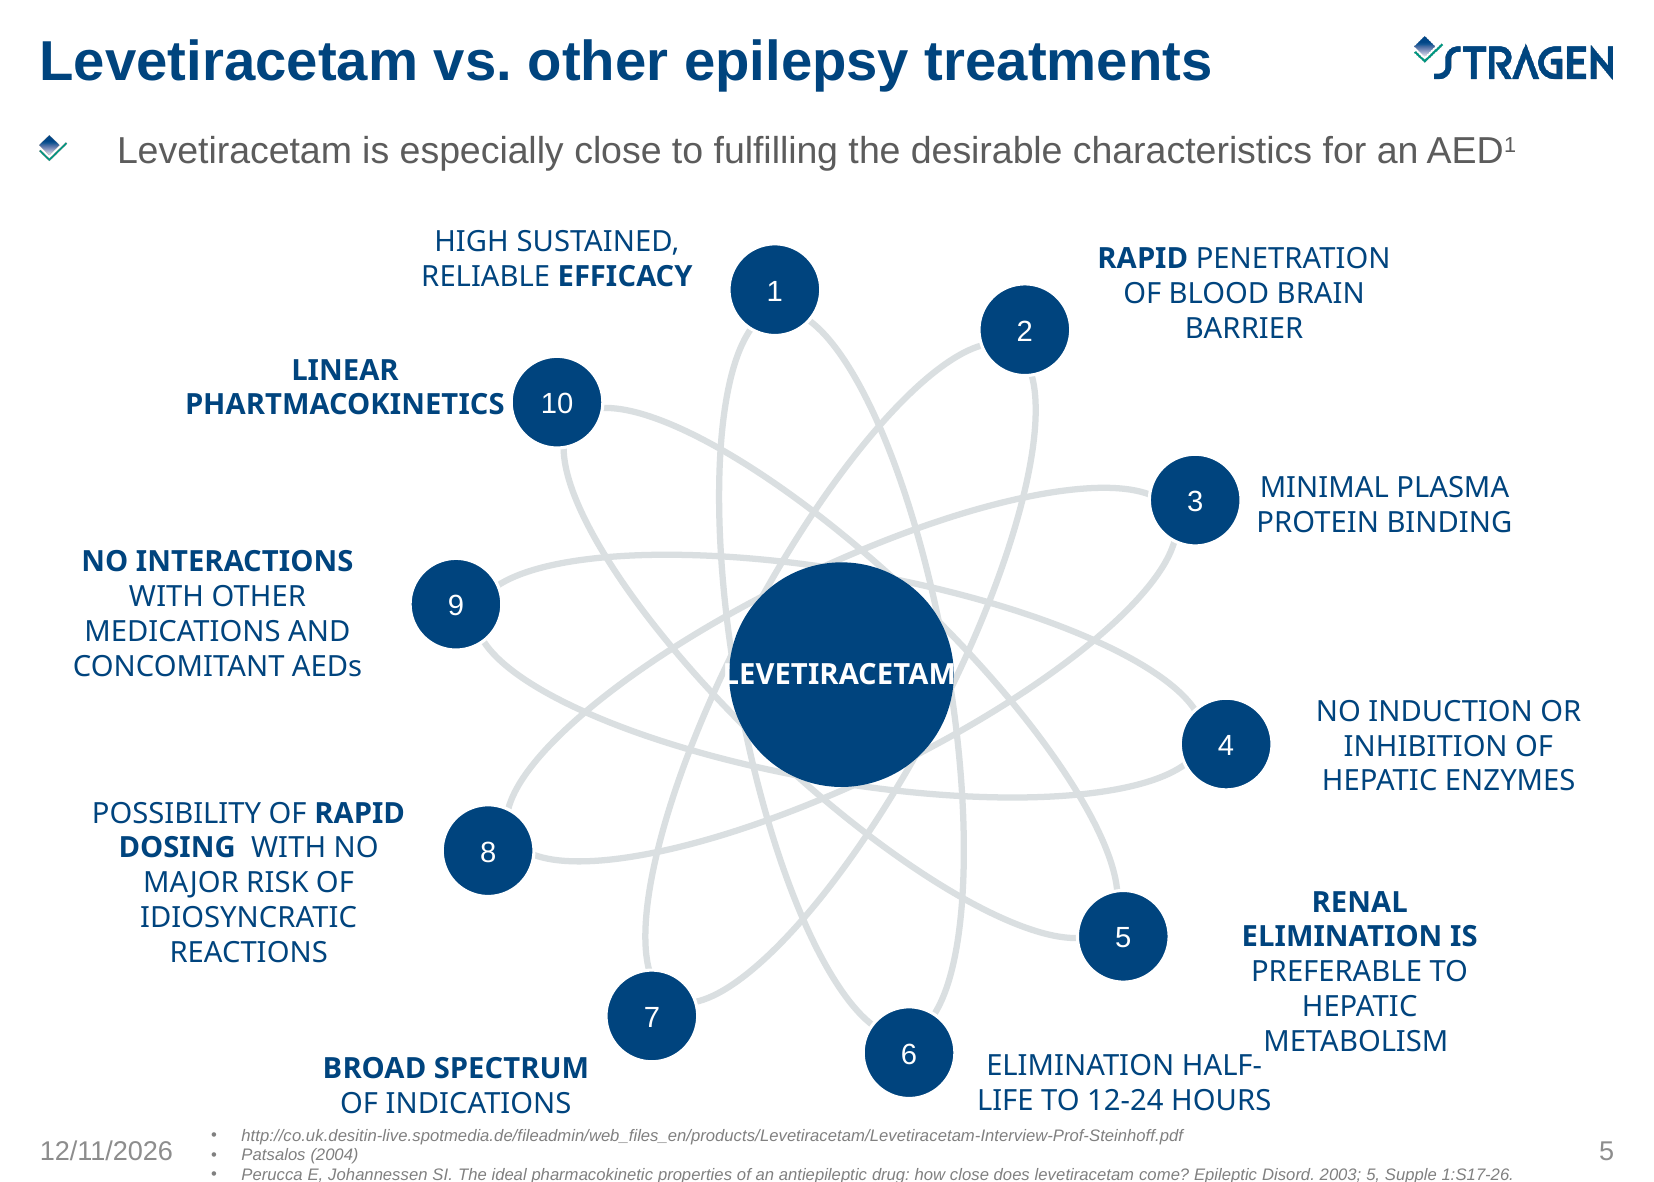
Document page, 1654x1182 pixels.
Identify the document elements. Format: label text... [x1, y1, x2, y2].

text_box [993, 485, 1176, 639]
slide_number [23, 1118, 194, 1182]
text_box 7 [603, 967, 701, 1065]
text_box BROAD SPECTRUM OF INDICATIONS [292, 1042, 620, 1116]
text_box RENAL ELIMINATION IS PREFERABLE TO HEPATIC METABOLISM [1196, 875, 1524, 1065]
title Levetiracetam vs. other epilepsy treatments [23, 0, 1418, 116]
text_box 1 [727, 241, 824, 338]
text_box ELIMINATION HALF-LIFE TO 12-24 HOURS [960, 1039, 1289, 1116]
text_box MINIMAL PLASMA PROTEIN BINDING [1220, 460, 1549, 546]
picture [39, 135, 68, 162]
text_box 10 [516, 354, 606, 451]
text_box 2 [976, 281, 1074, 378]
text_box [729, 559, 953, 648]
text_box [802, 794, 967, 1025]
list Levetiracetam is especially close to fulfilling the desirable characteristics for an AED1 [23, 118, 1654, 1052]
text_box LEVETIRACETAM [675, 648, 1004, 698]
text_box LINEAR PHARTMACOKINETICS [168, 343, 522, 428]
text_box [643, 752, 896, 1004]
text_box [561, 405, 718, 555]
text_box [506, 713, 686, 864]
text_box [965, 797, 1120, 941]
text_box 4 [1178, 695, 1275, 793]
text_box NO INTERACTIONS WITH OTHER MEDICATIONS AND CONCOMITANT AEDs [41, 535, 394, 690]
text_box 3 [1147, 451, 1222, 549]
text_box [781, 344, 1039, 600]
picture [1418, 36, 1613, 80]
text_box [859, 579, 1196, 800]
text_box 9 [407, 556, 505, 653]
text_box HIGH SUSTAINED, RELIABLE EFFICACY [380, 214, 734, 300]
text_box POSSIBILITY OF RAPID DOSING WITH NO MAJOR RISK OF IDIOSYNCRATIC REACTIONS [72, 786, 425, 976]
text_box 8 [439, 802, 537, 899]
text_box http://co.uk.desitin-live.spotmedia.de/fileadmin/web_files_en/products/Levetiracetam/Levetiracetam-Interview-Prof-Steinhoff.pdf Patsalos (2004) Perucca E, Johannessen SI. The ideal pharmacokinetic properties of an antiepileptic drug: how close does levetiracetam come? Epileptic Disord. 2003; 5, Supple 1:S17-26. [194, 1116, 1654, 1182]
text_box [483, 552, 813, 776]
text_box [716, 320, 880, 558]
text_box RAPID PENETRATION OF BLOOD BRAIN BARRIER [1080, 231, 1408, 352]
text_box 5 [1075, 888, 1172, 985]
text_box NO INDUCTION OR INHIBITION OF HEPATIC ENZYMES [1284, 684, 1613, 804]
text_box [729, 698, 954, 790]
text_box 6 [860, 1004, 958, 1101]
